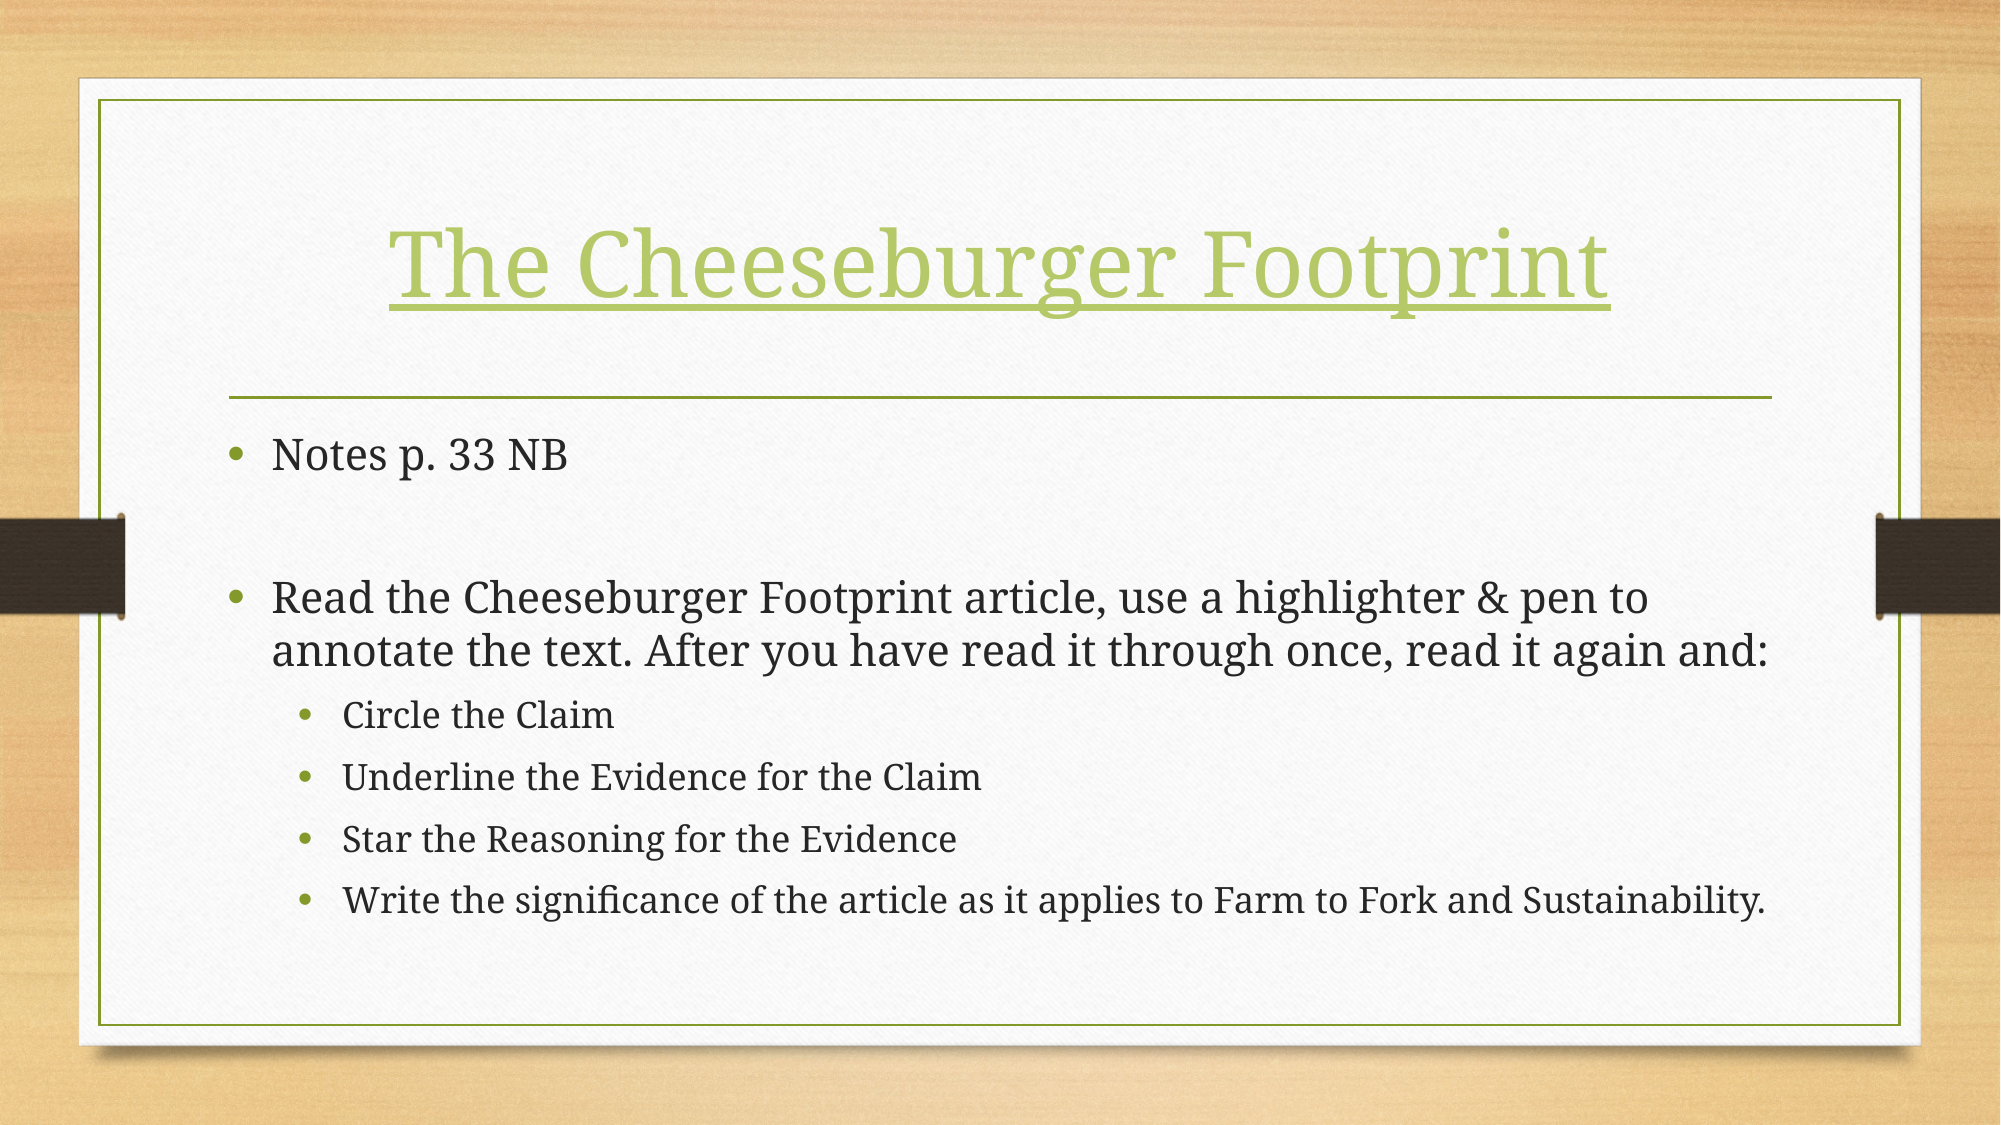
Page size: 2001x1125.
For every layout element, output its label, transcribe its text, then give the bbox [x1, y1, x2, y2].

list Notes p. 33 NB Read the Cheeseburger Footprint article, use a highlighter & pen to annotate the text. After you have read it through once, read it again and: Circle the Claim Underline the Evidence for the Claim Star the Reasoning for the Evidence Write the significance of the article as it applies to Farm to Fork and Sustainability. [212, 419, 1788, 964]
title The Cheeseburger Footprint [212, 161, 1788, 375]
picture [0, 0, 2001, 1125]
